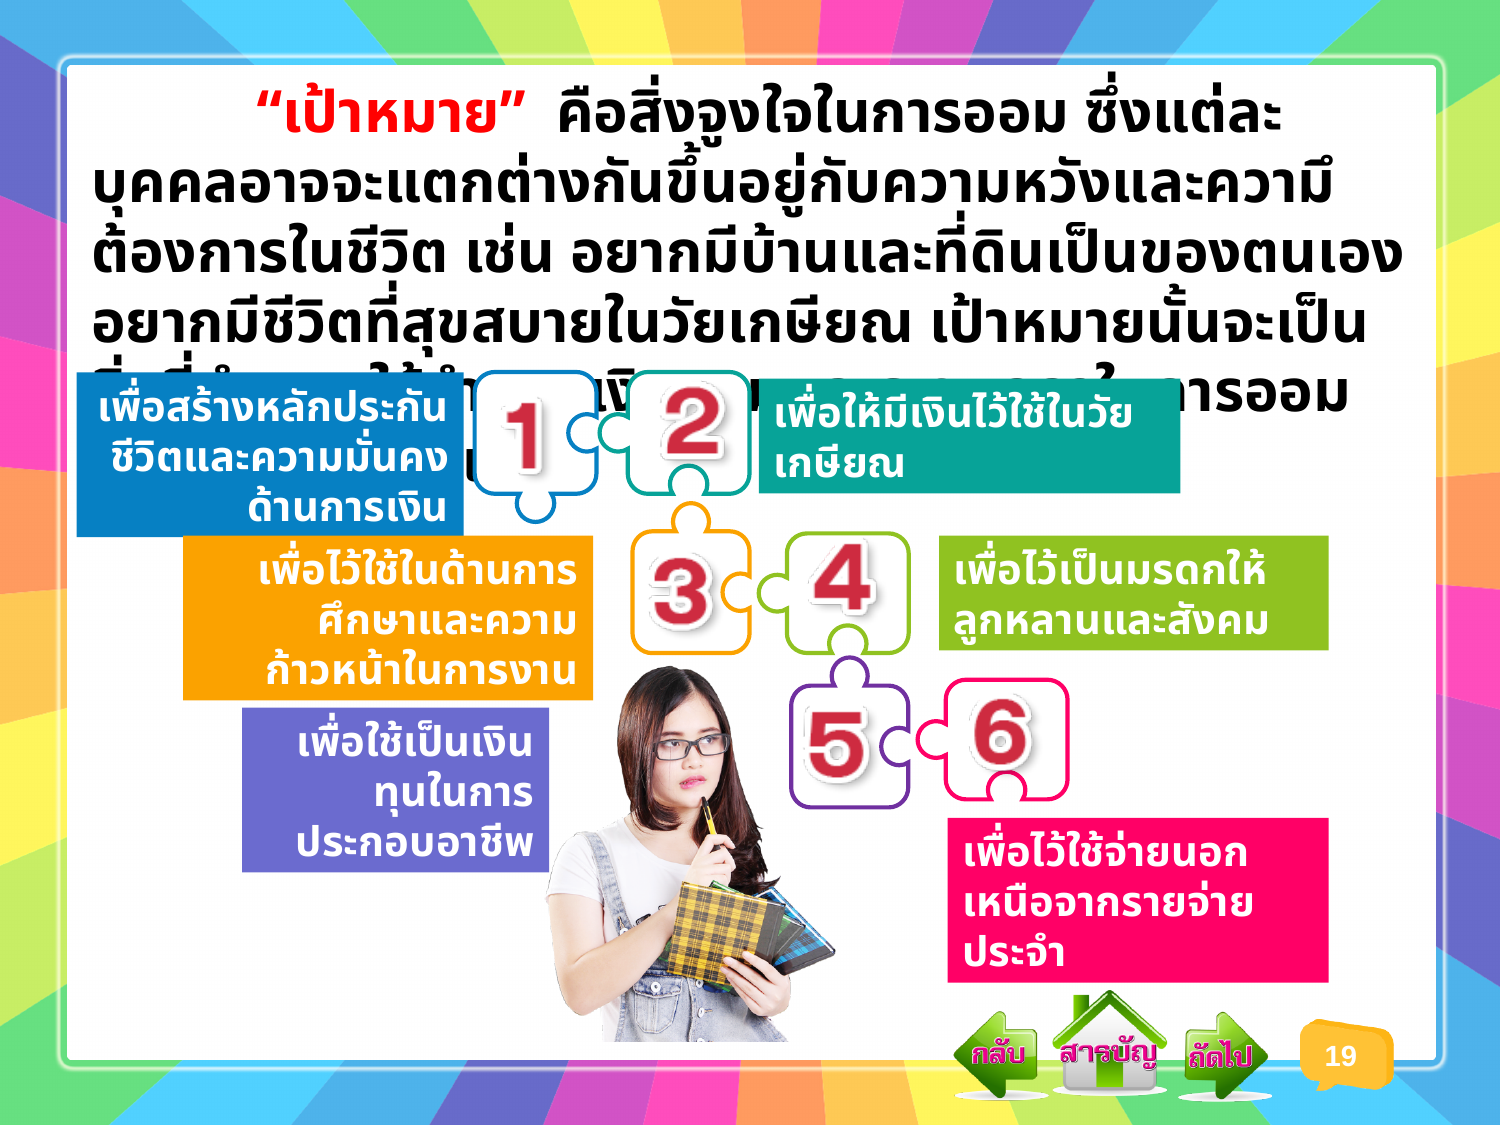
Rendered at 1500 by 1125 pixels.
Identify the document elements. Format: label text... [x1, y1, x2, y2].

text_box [599, 346, 1181, 502]
picture [0, 0, 1500, 1125]
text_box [241, 657, 540, 825]
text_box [917, 657, 1330, 935]
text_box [182, 502, 750, 671]
text_box “เป้าหมาย” คือสิ่งจูงใจในการออม ซึ่งแต่ละบุคคลอาจจะแตกต่างกันขึ้นอยู่กับความหวังและความึต้องการในชีวิต เช่น อยากมีบ้านและที่ดินเป็นของตนเอง อยากมีชีวิตที่สุขสบายในวัยเกษียณ เป้าหมายนั้นจะเป็นสิ่งที่กำหนดให้จำนวนเงินออมและระยะเวลาในการออมแตกต่างกัน ได้แก่ [76, 66, 1436, 501]
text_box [758, 502, 1330, 658]
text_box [76, 360, 594, 523]
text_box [837, 657, 909, 825]
